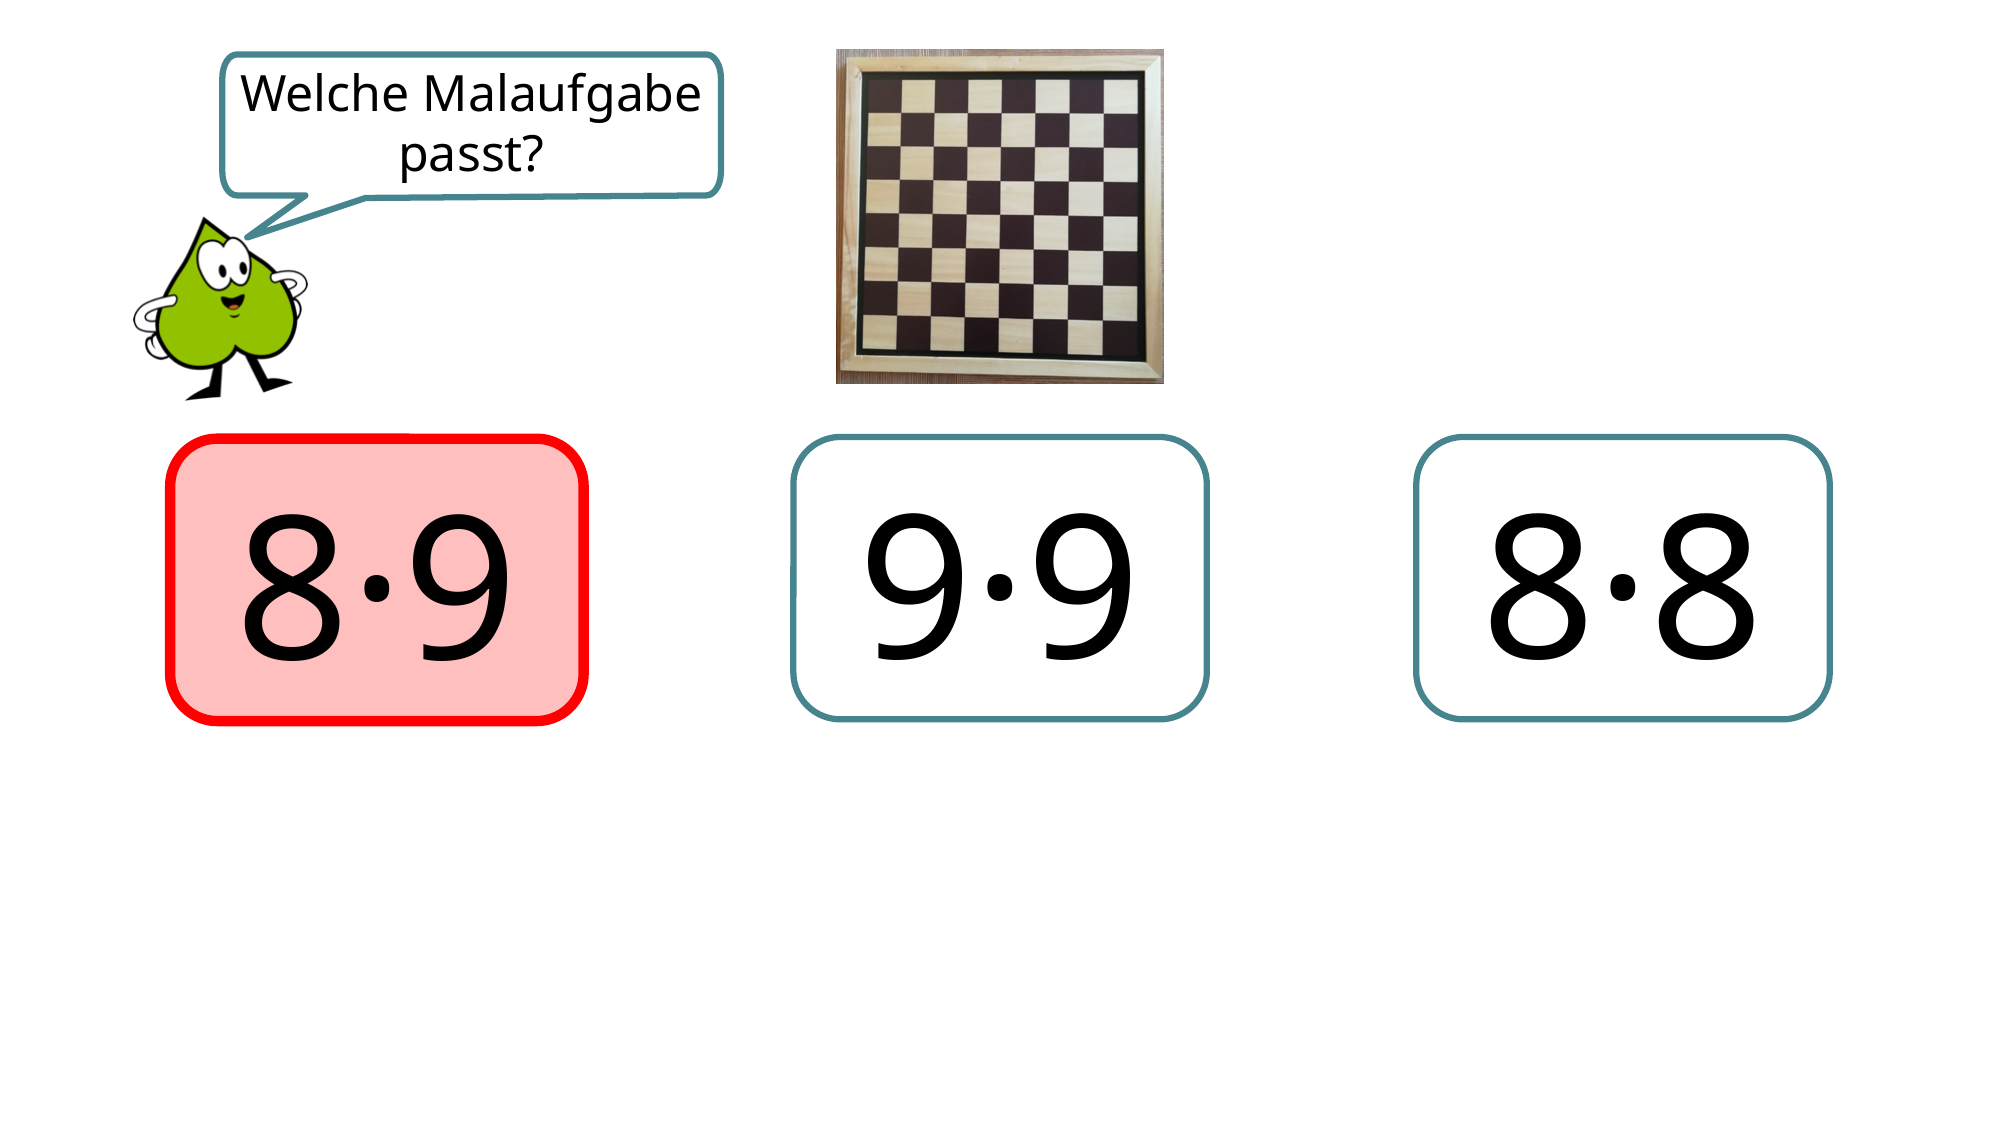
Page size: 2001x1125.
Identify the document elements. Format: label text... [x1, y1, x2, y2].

text_box 8·8 [1416, 436, 1830, 720]
picture [836, 49, 1164, 385]
text_box 9·9 [793, 436, 1207, 720]
text_box Welche Malaufgabe passt? [222, 54, 721, 218]
text_box 8·9 [169, 437, 585, 723]
picture [133, 216, 308, 401]
